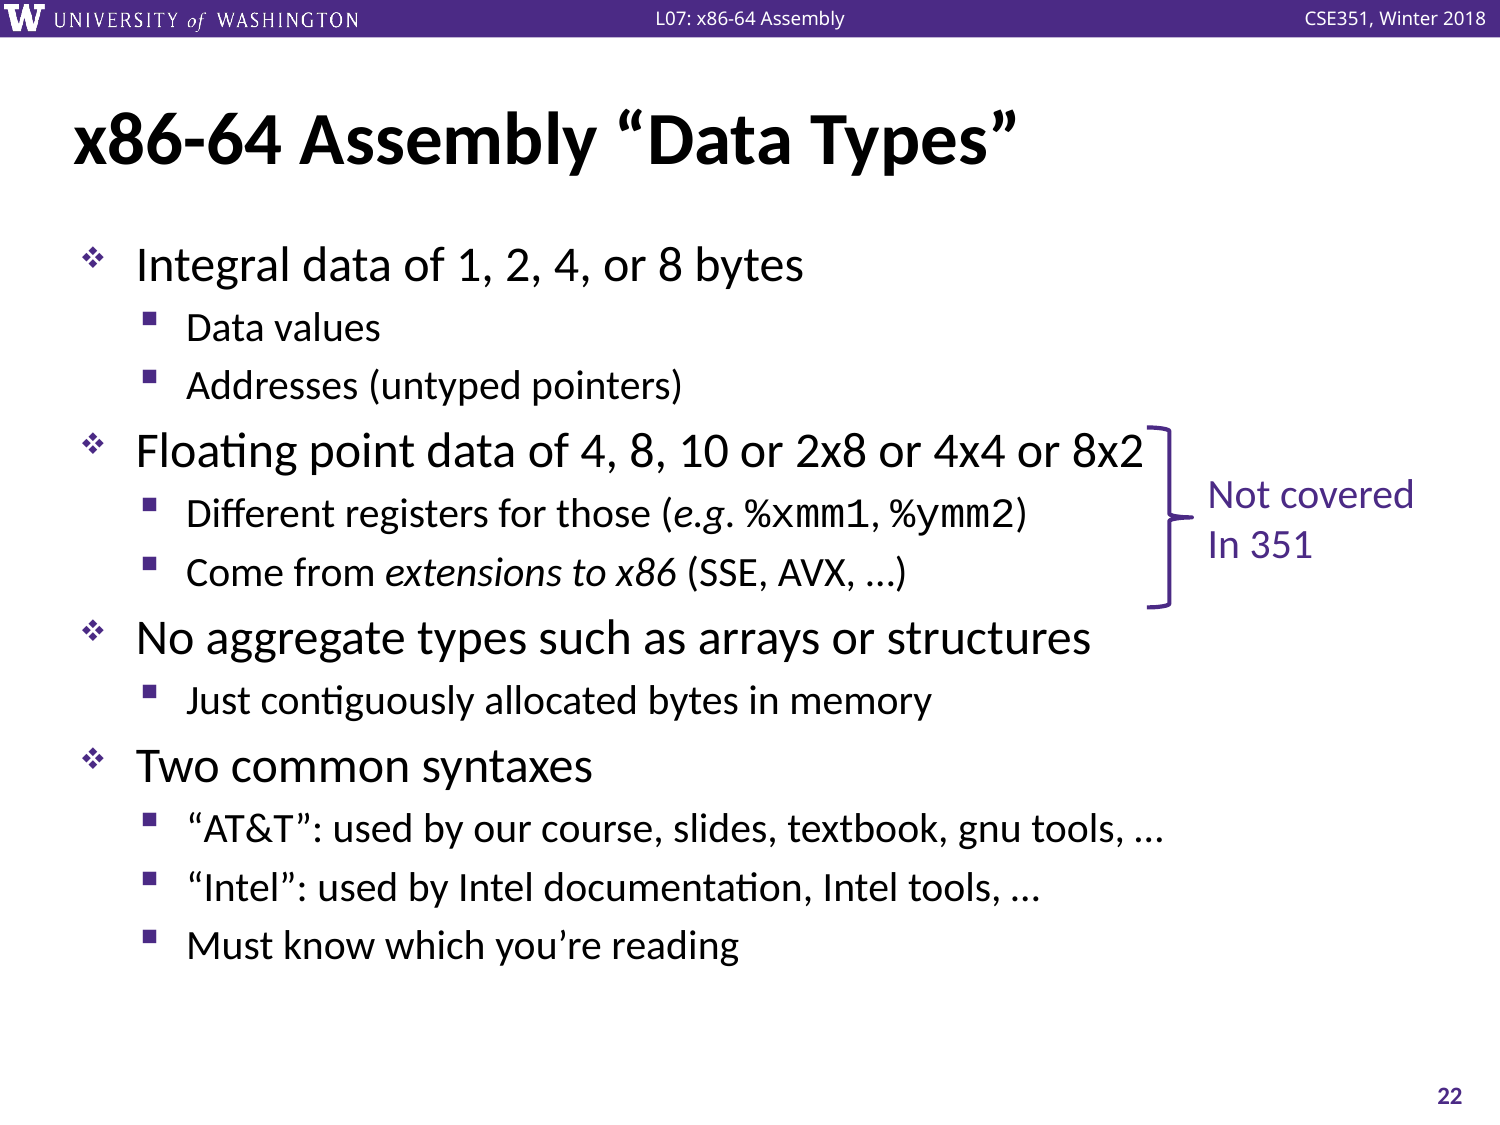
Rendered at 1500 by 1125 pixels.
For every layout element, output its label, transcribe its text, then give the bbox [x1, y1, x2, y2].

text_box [1146, 427, 1432, 608]
picture [4, 4, 358, 32]
slide_number 22 [1400, 1065, 1500, 1125]
list Integral data of 1, 2, 4, or 8 bytes Data values Addresses (untyped pointers) Floating point data of 4, 8, 10 or 2x8 or 4x4 or 8x2 Different registers for those (e.g. %xmm1, %ymm2) Come from extensions to x86 (SSE, AVX, …) No aggregate types such as arrays or structures Just contiguously allocated bytes in memory Two common syntaxes “AT&T”: used by our course, slides, textbook, gnu tools, … “Intel”: used by Intel documentation, Intel tools, … Must know which you’re reading [64, 223, 1438, 1040]
title x86-64 Assembly “Data Types” [58, 71, 1438, 197]
